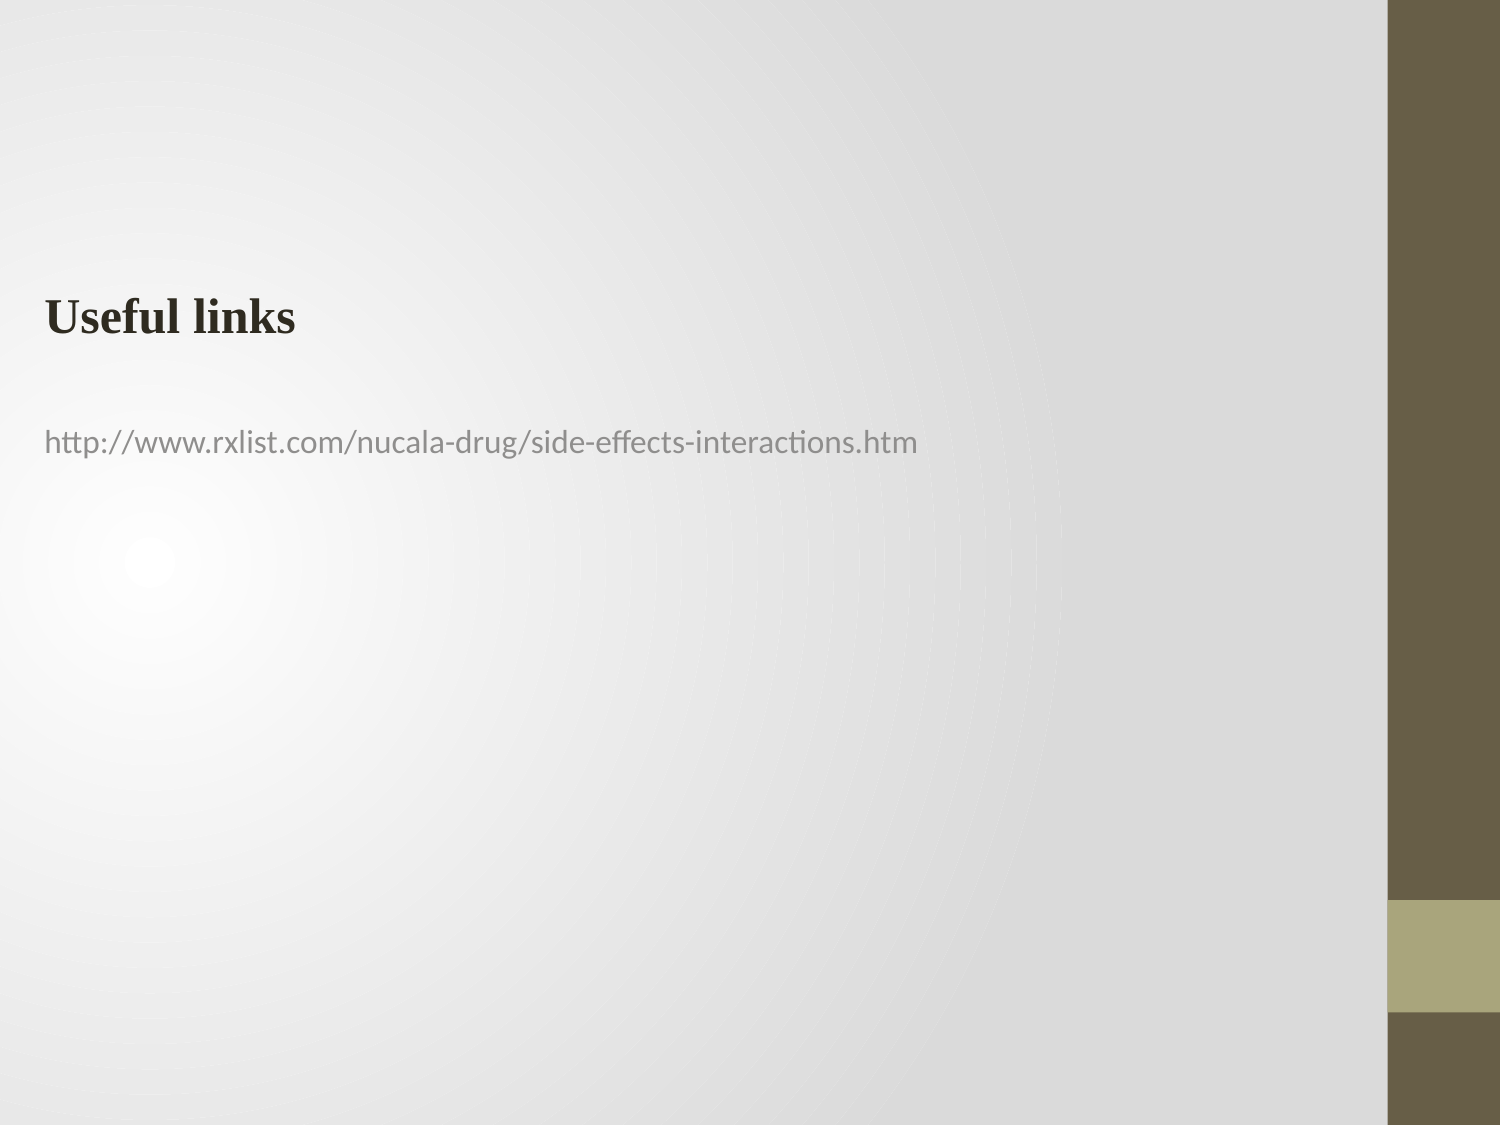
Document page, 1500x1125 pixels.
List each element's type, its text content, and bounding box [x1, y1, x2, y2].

list Useful links http://www.rxlist.com/nucala-drug/side-effects-interactions.htm [29, 326, 1353, 468]
